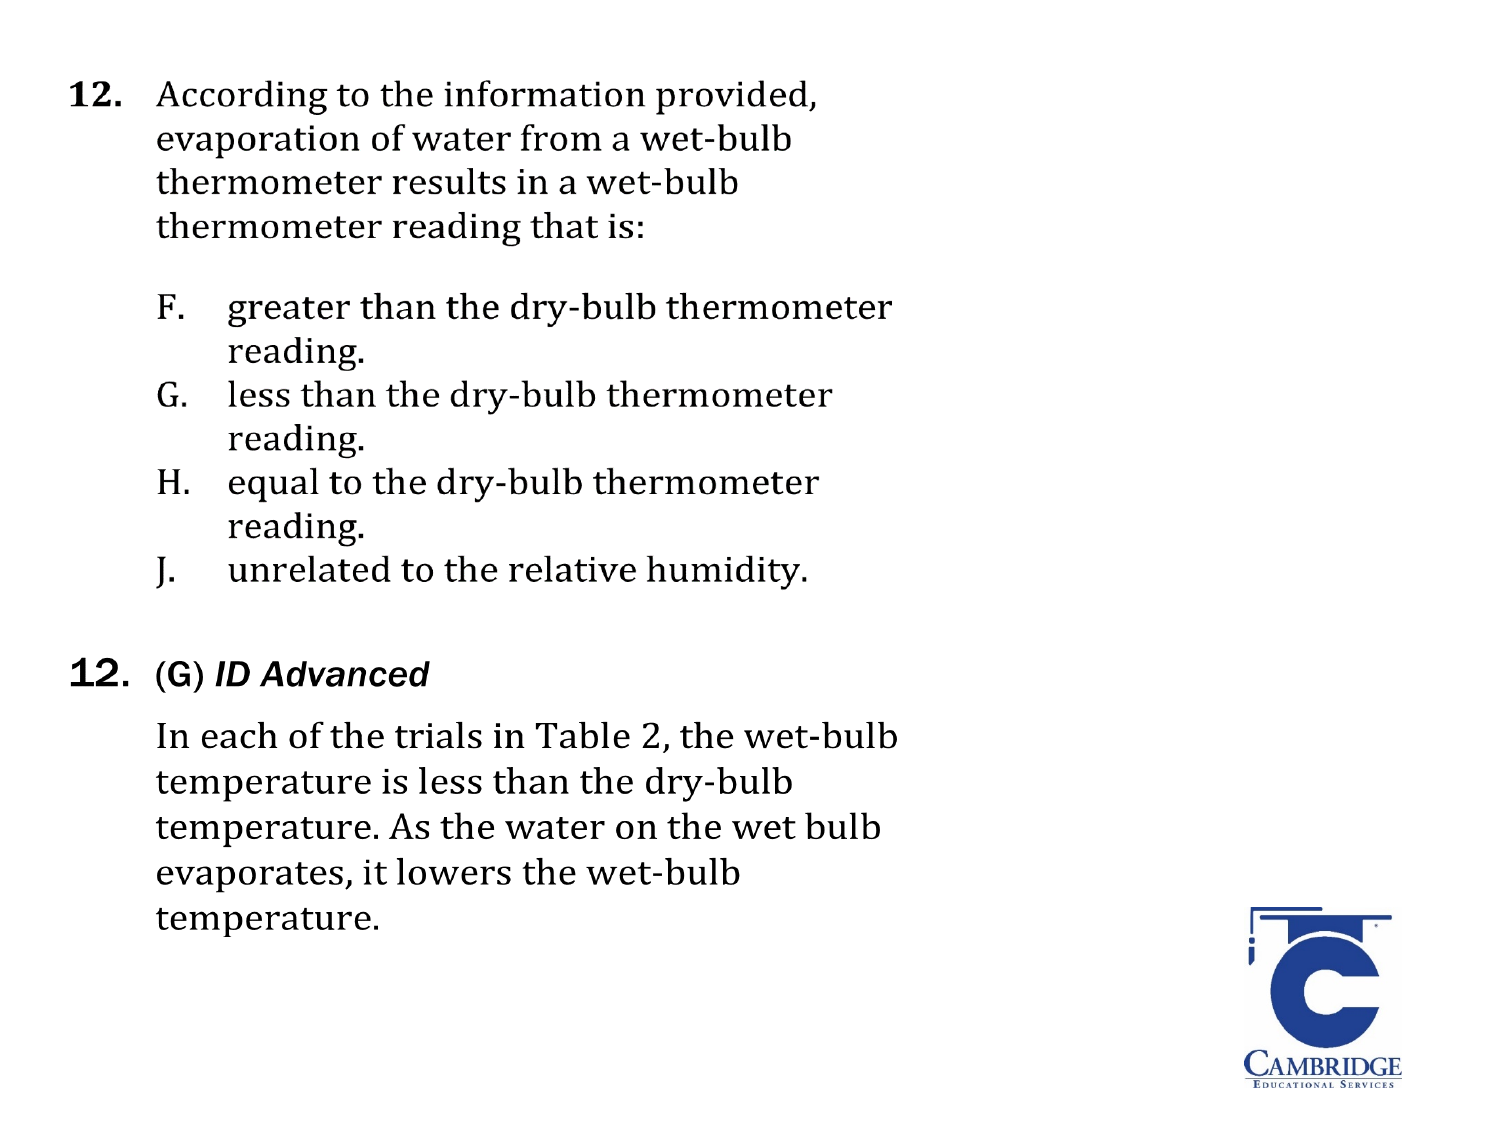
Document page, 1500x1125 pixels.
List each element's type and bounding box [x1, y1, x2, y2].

text_box [53, 51, 912, 938]
picture [1244, 907, 1403, 1088]
